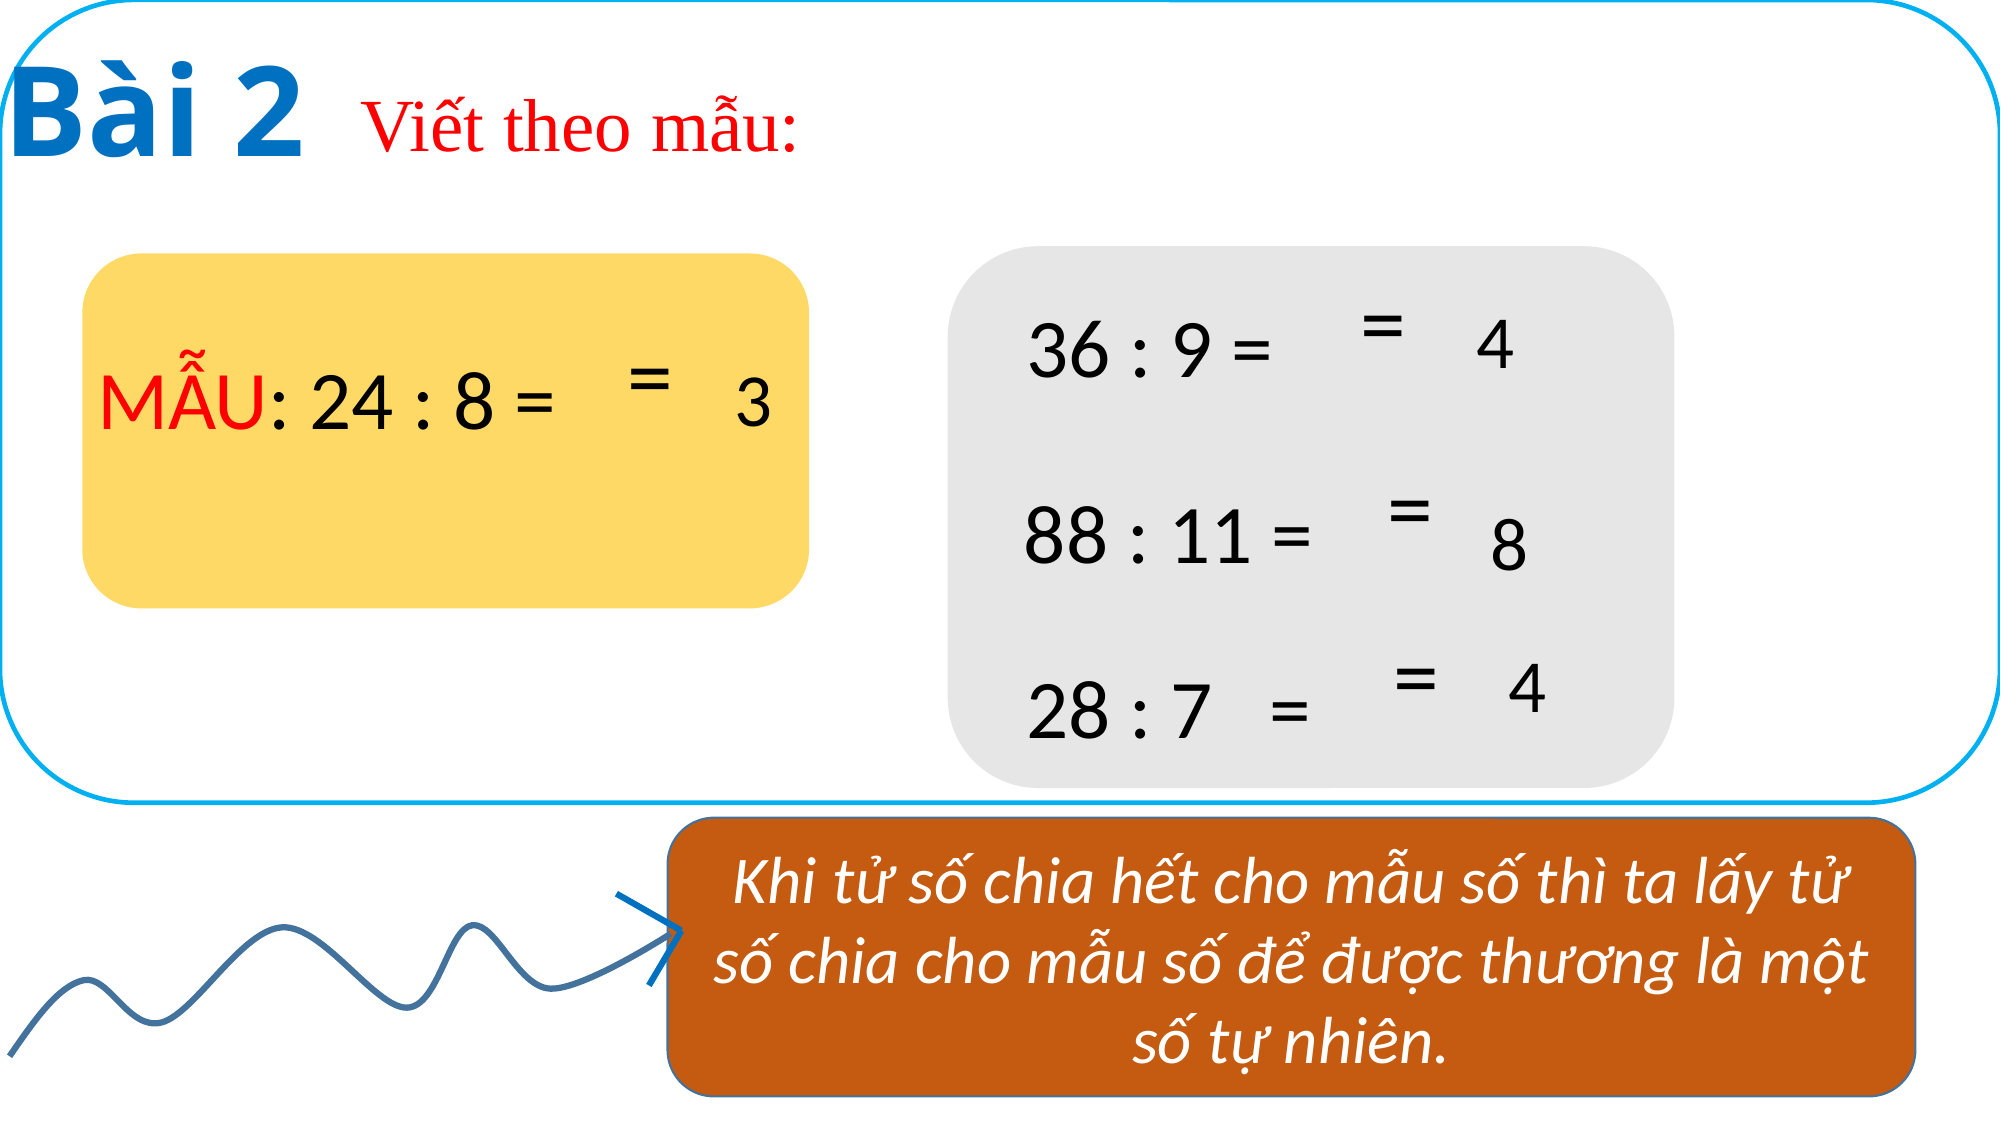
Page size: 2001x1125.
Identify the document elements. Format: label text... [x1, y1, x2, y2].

text_box 28 : 7 = [1011, 648, 1339, 763]
text_box Khi tử số chia hết cho mẫu số thì ta lấy tử số chia cho mẫu số để được thương là một số tự nhiên. [666, 816, 1917, 1098]
text_box Viết theo mẫu: [345, 68, 881, 174]
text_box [9, 893, 682, 1057]
text_box 8 [1475, 488, 1537, 594]
text_box 88 : 11 = [1009, 472, 1336, 588]
text_box Bài 2 [0, 23, 321, 189]
text_box [81, 252, 811, 610]
text_box 4 [1493, 630, 1555, 736]
text_box MẪU: 24 : 8 = [82, 339, 668, 454]
text_box Khi TS chia hết cho MS thì ta lấy TS chia cho MS để được thương là một số tự nhiên. [0, 0, 2000, 804]
text_box 3 [719, 344, 764, 449]
text_box [946, 245, 1676, 790]
text_box 36 : 9 = [1011, 286, 1339, 401]
text_box 4 [1462, 286, 1507, 391]
